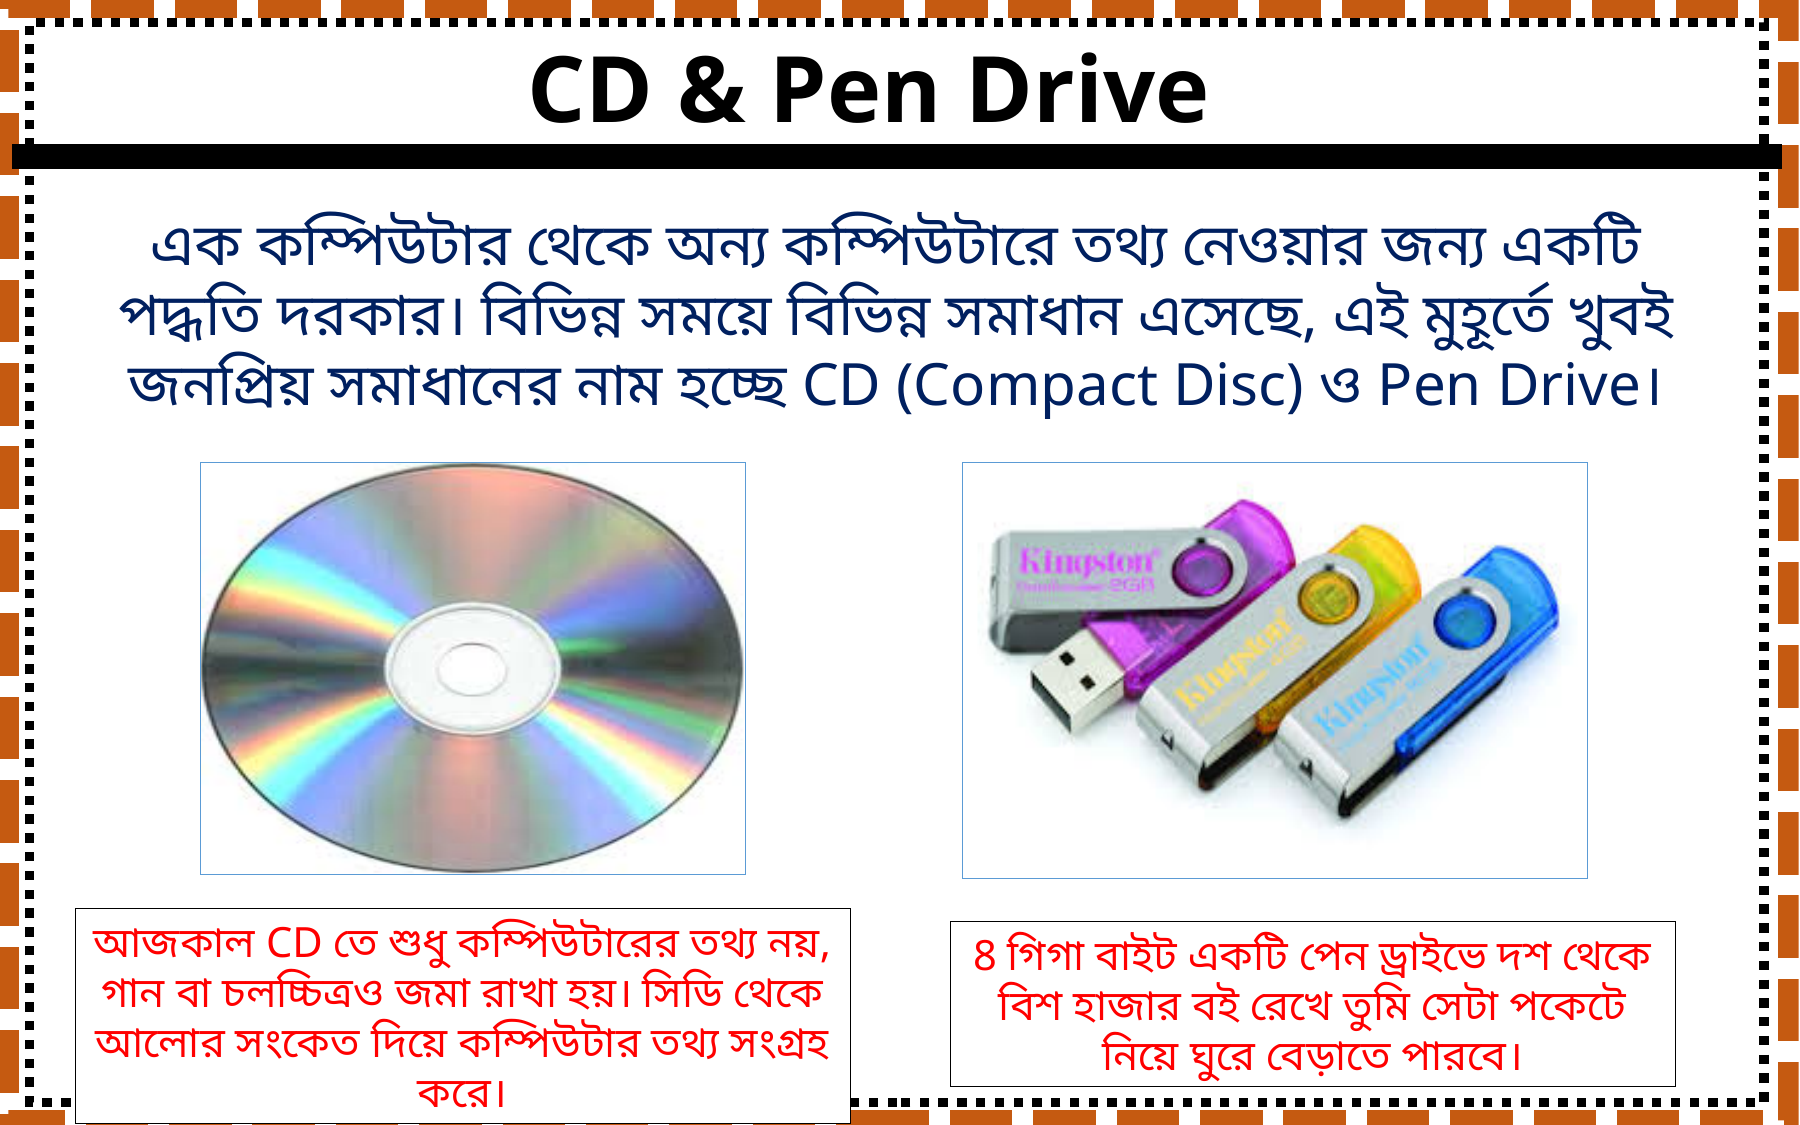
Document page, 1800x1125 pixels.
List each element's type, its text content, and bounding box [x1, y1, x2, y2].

picture [199, 462, 746, 875]
text_box এক কম্পিউটার থেকে অন্য কম্পিউটারে তথ্য নেওয়ার জন্য একটি পদ্ধতি দরকার। বিভিন্ন সময়ে বিভিন্ন সমাধান এসেছে, এই মুহূর্তে খুবই জনপ্রিয় সমাধানের নাম হচ্ছে CD (Compact Disc) ও Pen Drive। [57, 199, 1734, 426]
text_box CD & Pen Drive [462, 23, 1275, 149]
text_box 8 গিগা বাইট একটি পেন ড্রাইভে দশ থেকে বিশ হাজার বই রেখে তুমি সেটা পকেটে নিয়ে ঘুরে বেড়াতে পারবে। [949, 920, 1676, 1087]
picture [962, 462, 1588, 879]
text_box আজকাল CD তে শুধু কম্পিউটারের তথ্য নয়, গান বা চলচ্চিত্রও জমা রাখা হয়। সিডি থেকে আলোর সংকেত দিয়ে কম্পিউটার তথ্য সংগ্রহ করে। [74, 907, 851, 1124]
